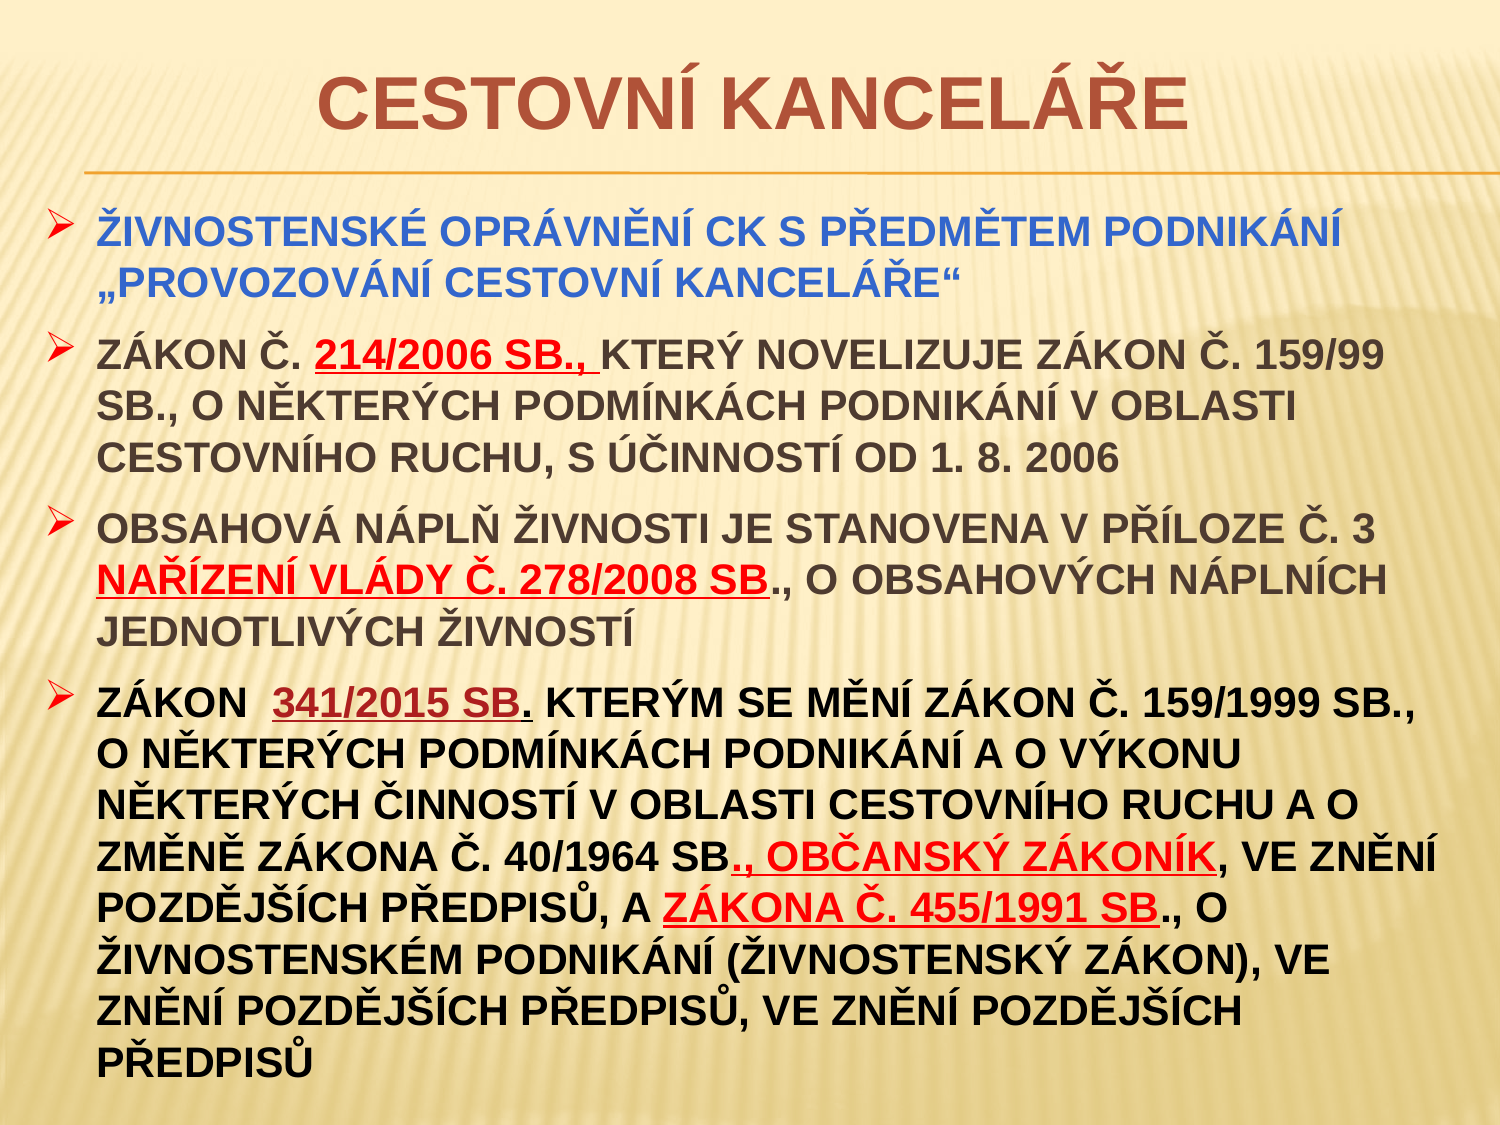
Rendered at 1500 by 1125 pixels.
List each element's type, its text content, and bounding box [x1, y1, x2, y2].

title Cestovní kanceláře [41, 30, 1467, 169]
list Živnostenské oprávnění ck S PŘEDMĚTEM PODNIKÁNÍ „PROVOZOVÁNÍ CESTOVNÍ KANCELÁŘE“ Zákon č. 214/2006 Sb., který novelizuje zákon č. 159/99 Sb., o některých podmínkách podnikání v oblasti cestovního ruchu, s účinností od 1. 8. 2006 Obsahová náplň živnosti je stanovena v příloze č. 3 nařízení vlády č. 278/2008 Sb., o obsahových náplních jednotlivých živností Zákon 341/2015 Sb. kterým se mění zákon č. 159/1999 Sb., o některých podmínkách podnikání a o výkonu některých činností v oblasti cestovního ruchu a o změně zákona č. 40/1964 Sb., občanský zákoník, ve znění pozdějších předpisů, a zákona č. 455/1991 Sb., o živnostenském podnikání (živnostenský zákon), ve znění pozdějších předpisů, ve znění pozdějších předpisů [29, 196, 1455, 1094]
